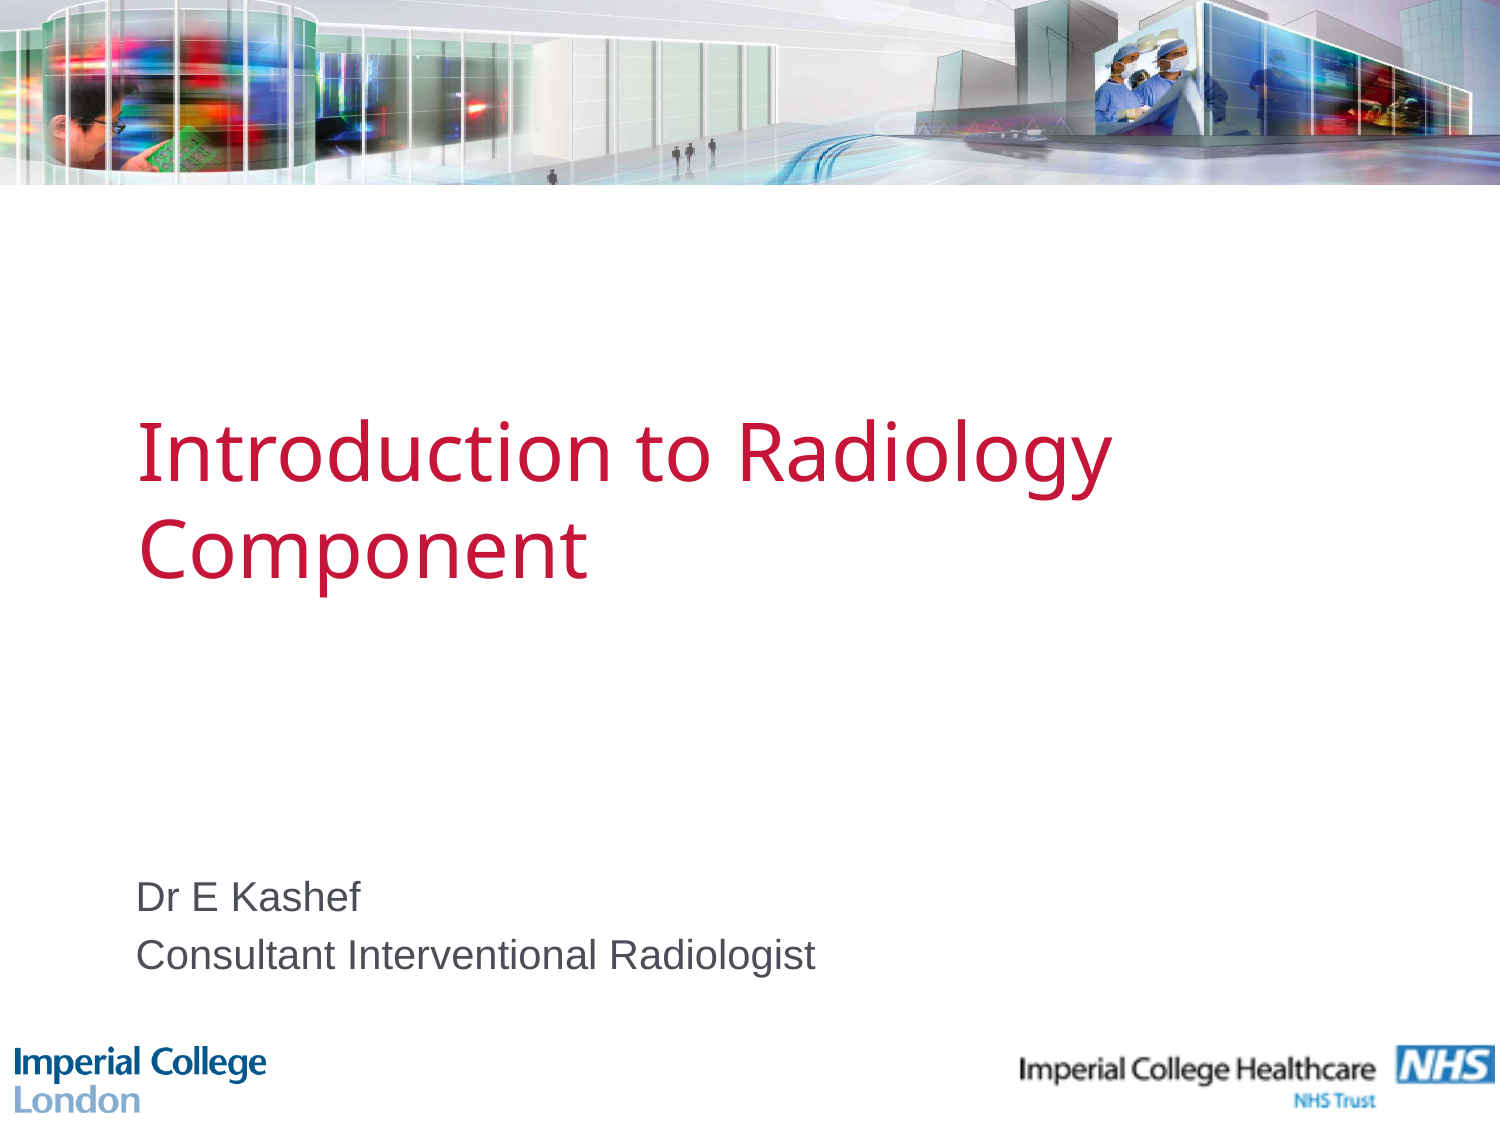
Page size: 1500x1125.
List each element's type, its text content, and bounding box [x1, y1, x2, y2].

picture [15, 1046, 266, 1113]
title Introduction to Radiology Component [137, 399, 1375, 488]
picture [1014, 1034, 1495, 1118]
subtitle Dr E Kashef Consultant Interventional Radiologist [135, 869, 1374, 907]
picture [0, 0, 1500, 185]
